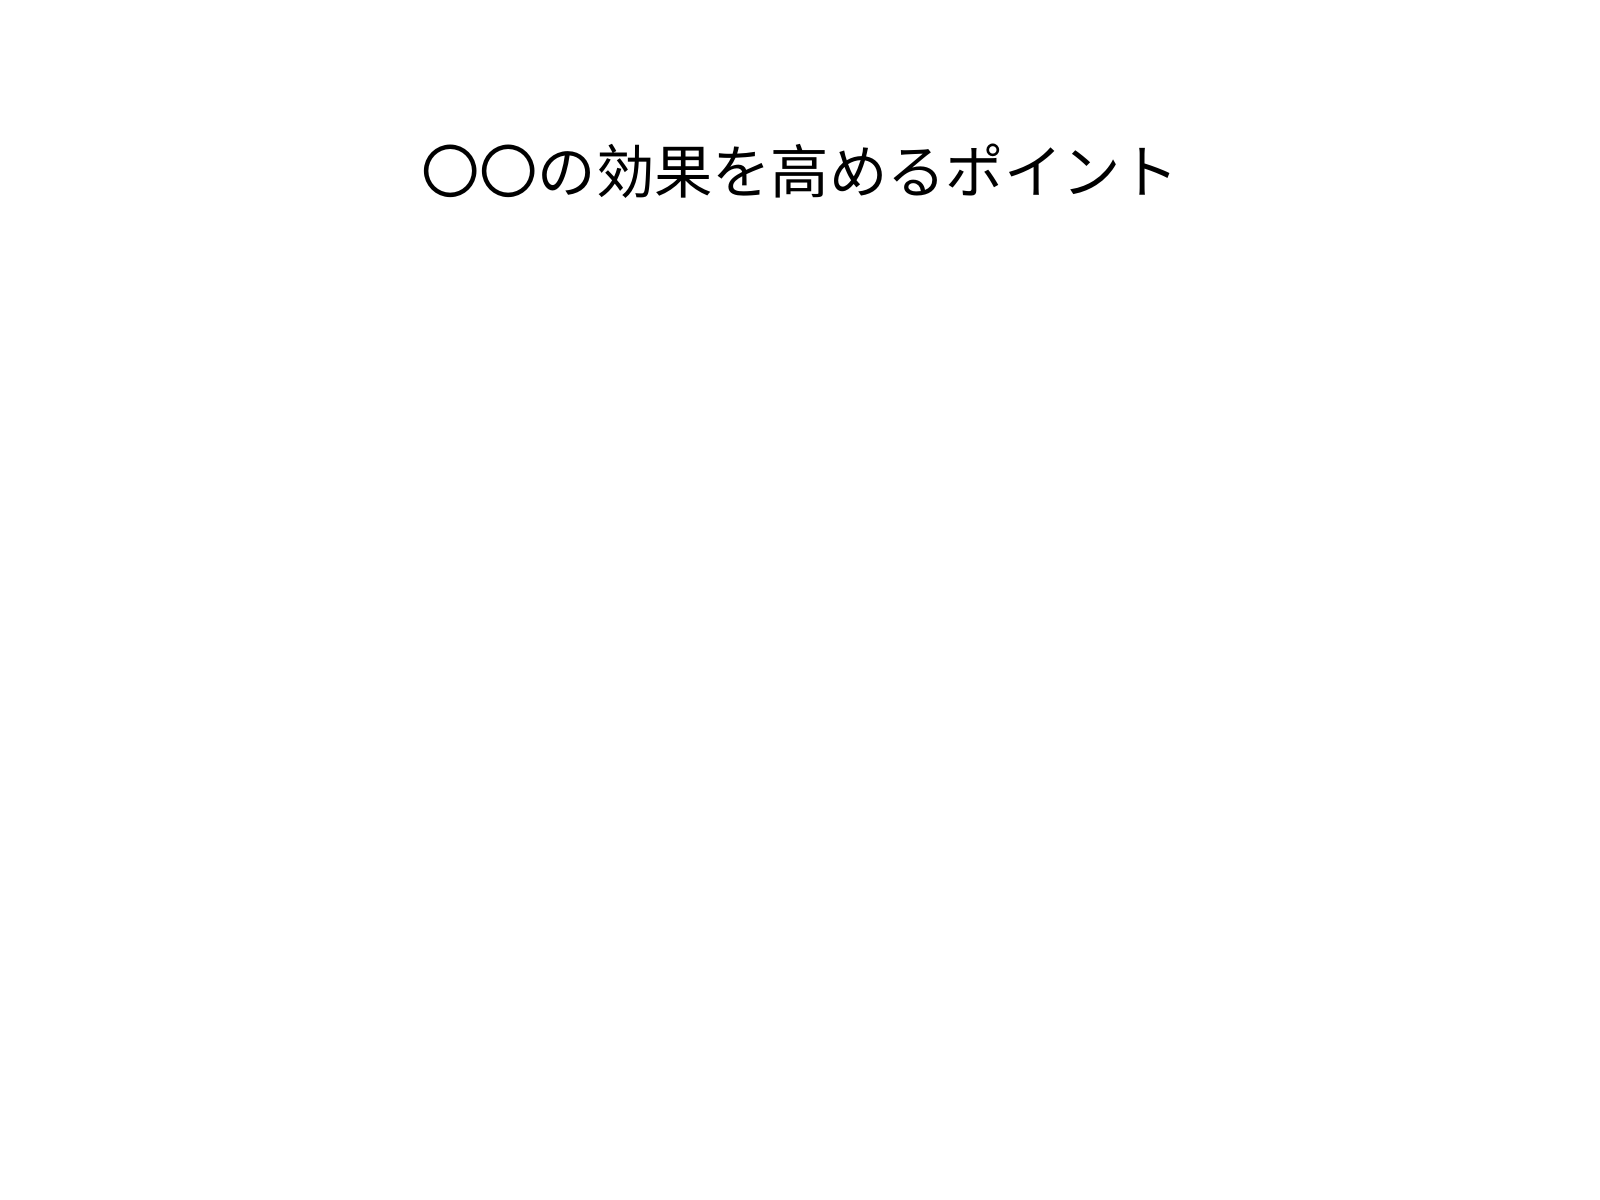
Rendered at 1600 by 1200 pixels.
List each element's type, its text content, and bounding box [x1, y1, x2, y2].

text_box 〇〇の効果を高めるポイント [366, 112, 1234, 206]
